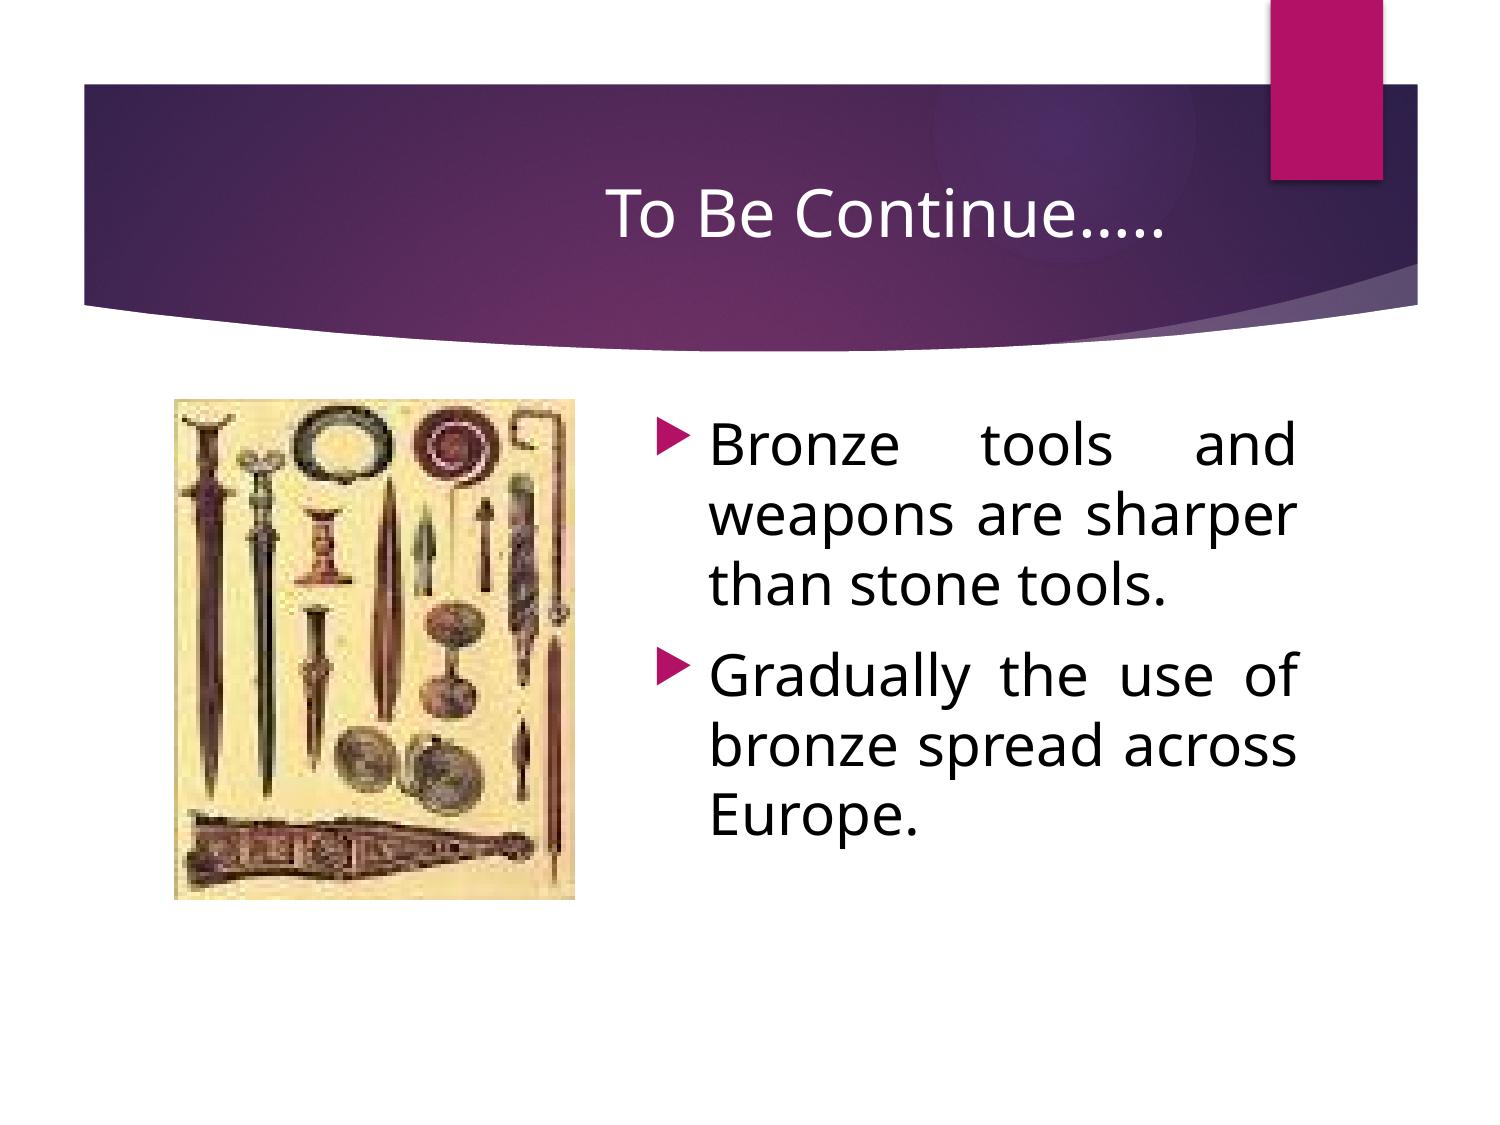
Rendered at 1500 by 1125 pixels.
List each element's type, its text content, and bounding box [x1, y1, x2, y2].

title To Be Continue….. [142, 152, 1183, 269]
list Bronze tools and weapons are sharper than stone tools. Gradually the use of bronze spread across Europe. [637, 399, 1314, 980]
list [174, 399, 576, 901]
